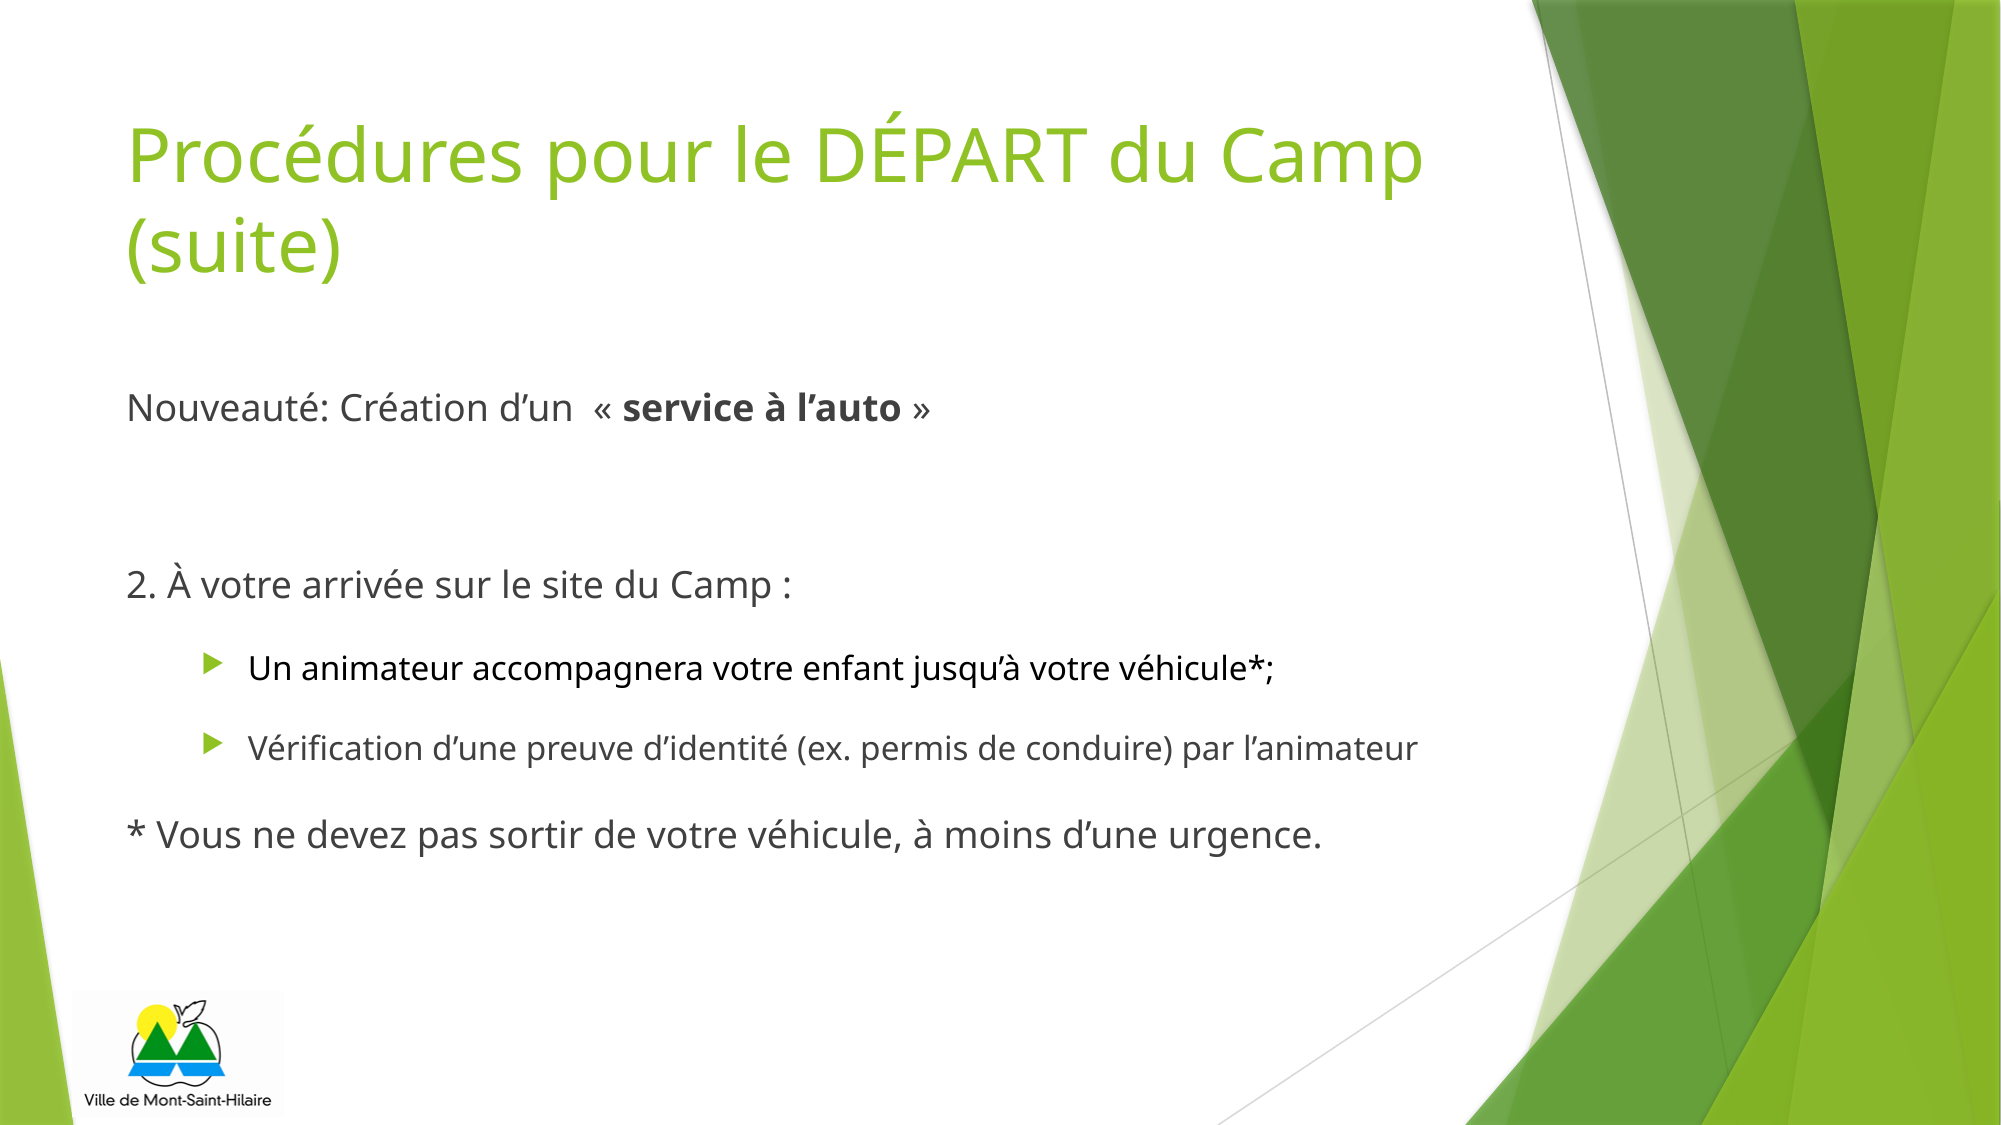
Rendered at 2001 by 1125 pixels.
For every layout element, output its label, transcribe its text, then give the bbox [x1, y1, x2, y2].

title Procédures pour le DÉPART du Camp (suite) [111, 99, 1522, 317]
list Nouveauté: Création d’un « service à l’auto » 2. À votre arrivée sur le site du Camp : Un animateur accompagnera votre enfant jusqu’à votre véhicule*; Vérification d’une preuve d’identité (ex. permis de conduire) par l’animateur * Vous ne devez pas sortir de votre véhicule, à moins d’une urgence. [111, 354, 1522, 992]
picture [71, 990, 284, 1118]
